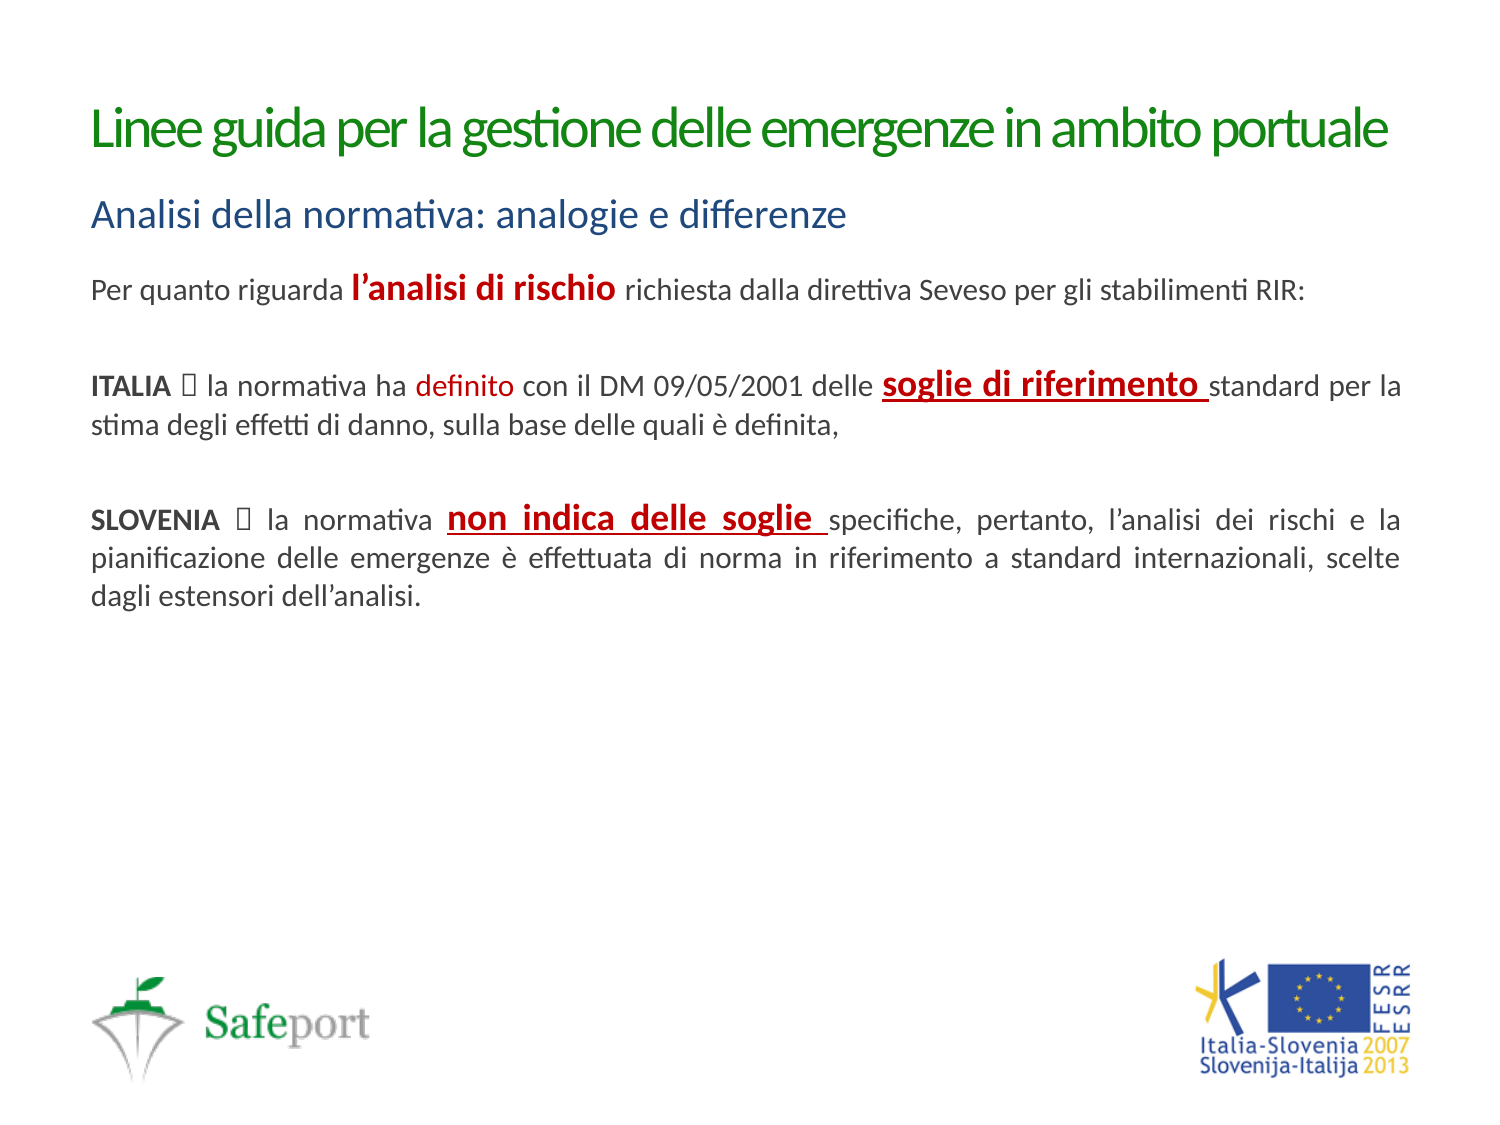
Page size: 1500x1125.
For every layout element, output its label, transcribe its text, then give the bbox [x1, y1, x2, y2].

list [1187, 954, 1418, 1084]
picture [91, 977, 370, 1084]
text_box Linee guida per la gestione delle emergenze in ambito portuale Analisi della normativa: analogie e differenze [75, 70, 1418, 255]
text_box Per quanto riguarda l’analisi di rischio richiesta dalla direttiva Seveso per gli stabilimenti RIR: ITALIA  la normativa ha definito con il DM 09/05/2001 delle soglie di riferimento standard per la stima degli effetti di danno, sulla base delle quali è definita, SLOVENIA  la normativa non indica delle soglie specifiche, pertanto, l’analisi dei rischi e la pianificazione delle emergenze è effettuata di norma in riferimento a standard internazionali, scelte dagli estensori dell’analisi. [75, 255, 1418, 955]
